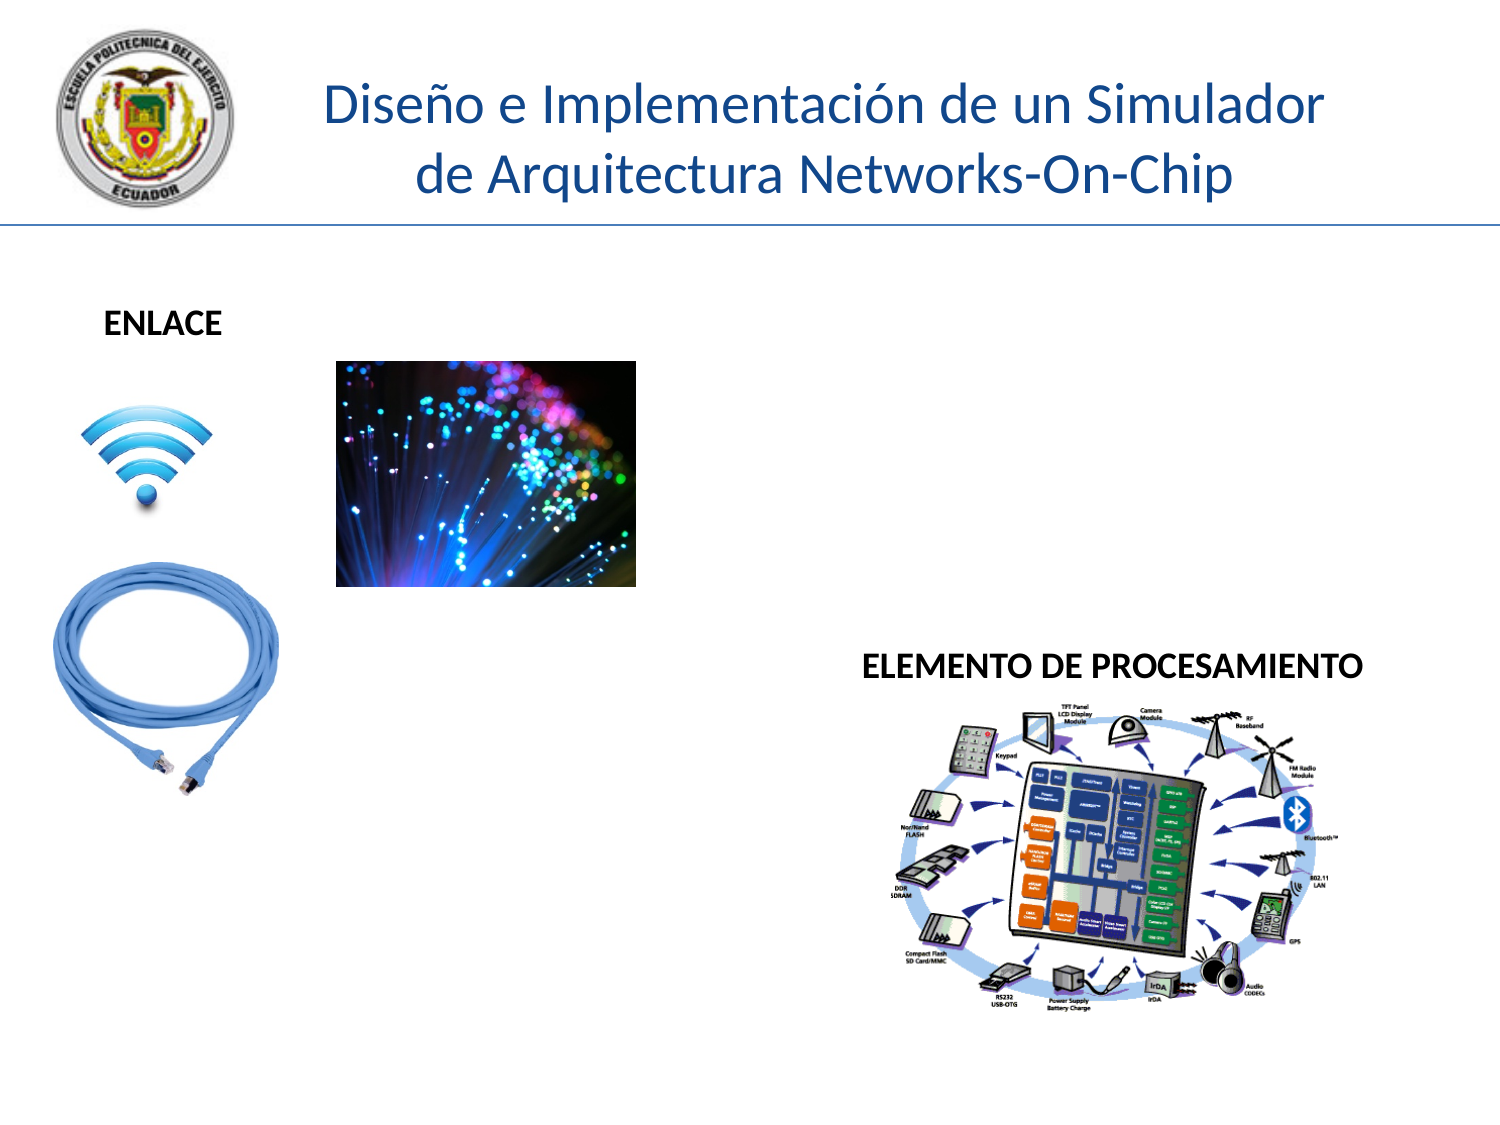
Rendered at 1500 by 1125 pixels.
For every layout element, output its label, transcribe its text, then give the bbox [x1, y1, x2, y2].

picture [891, 703, 1338, 1012]
picture [52, 562, 279, 797]
picture [336, 361, 636, 587]
picture [64, 385, 229, 530]
picture [55, 24, 238, 213]
text_box Diseño e Implementación de un Simulador de Arquitectura Networks-On-Chip [238, 24, 1500, 213]
text_box ENLACE [88, 290, 238, 351]
text_box ELEMENTO DE PROCESAMIENTO [847, 633, 1379, 694]
